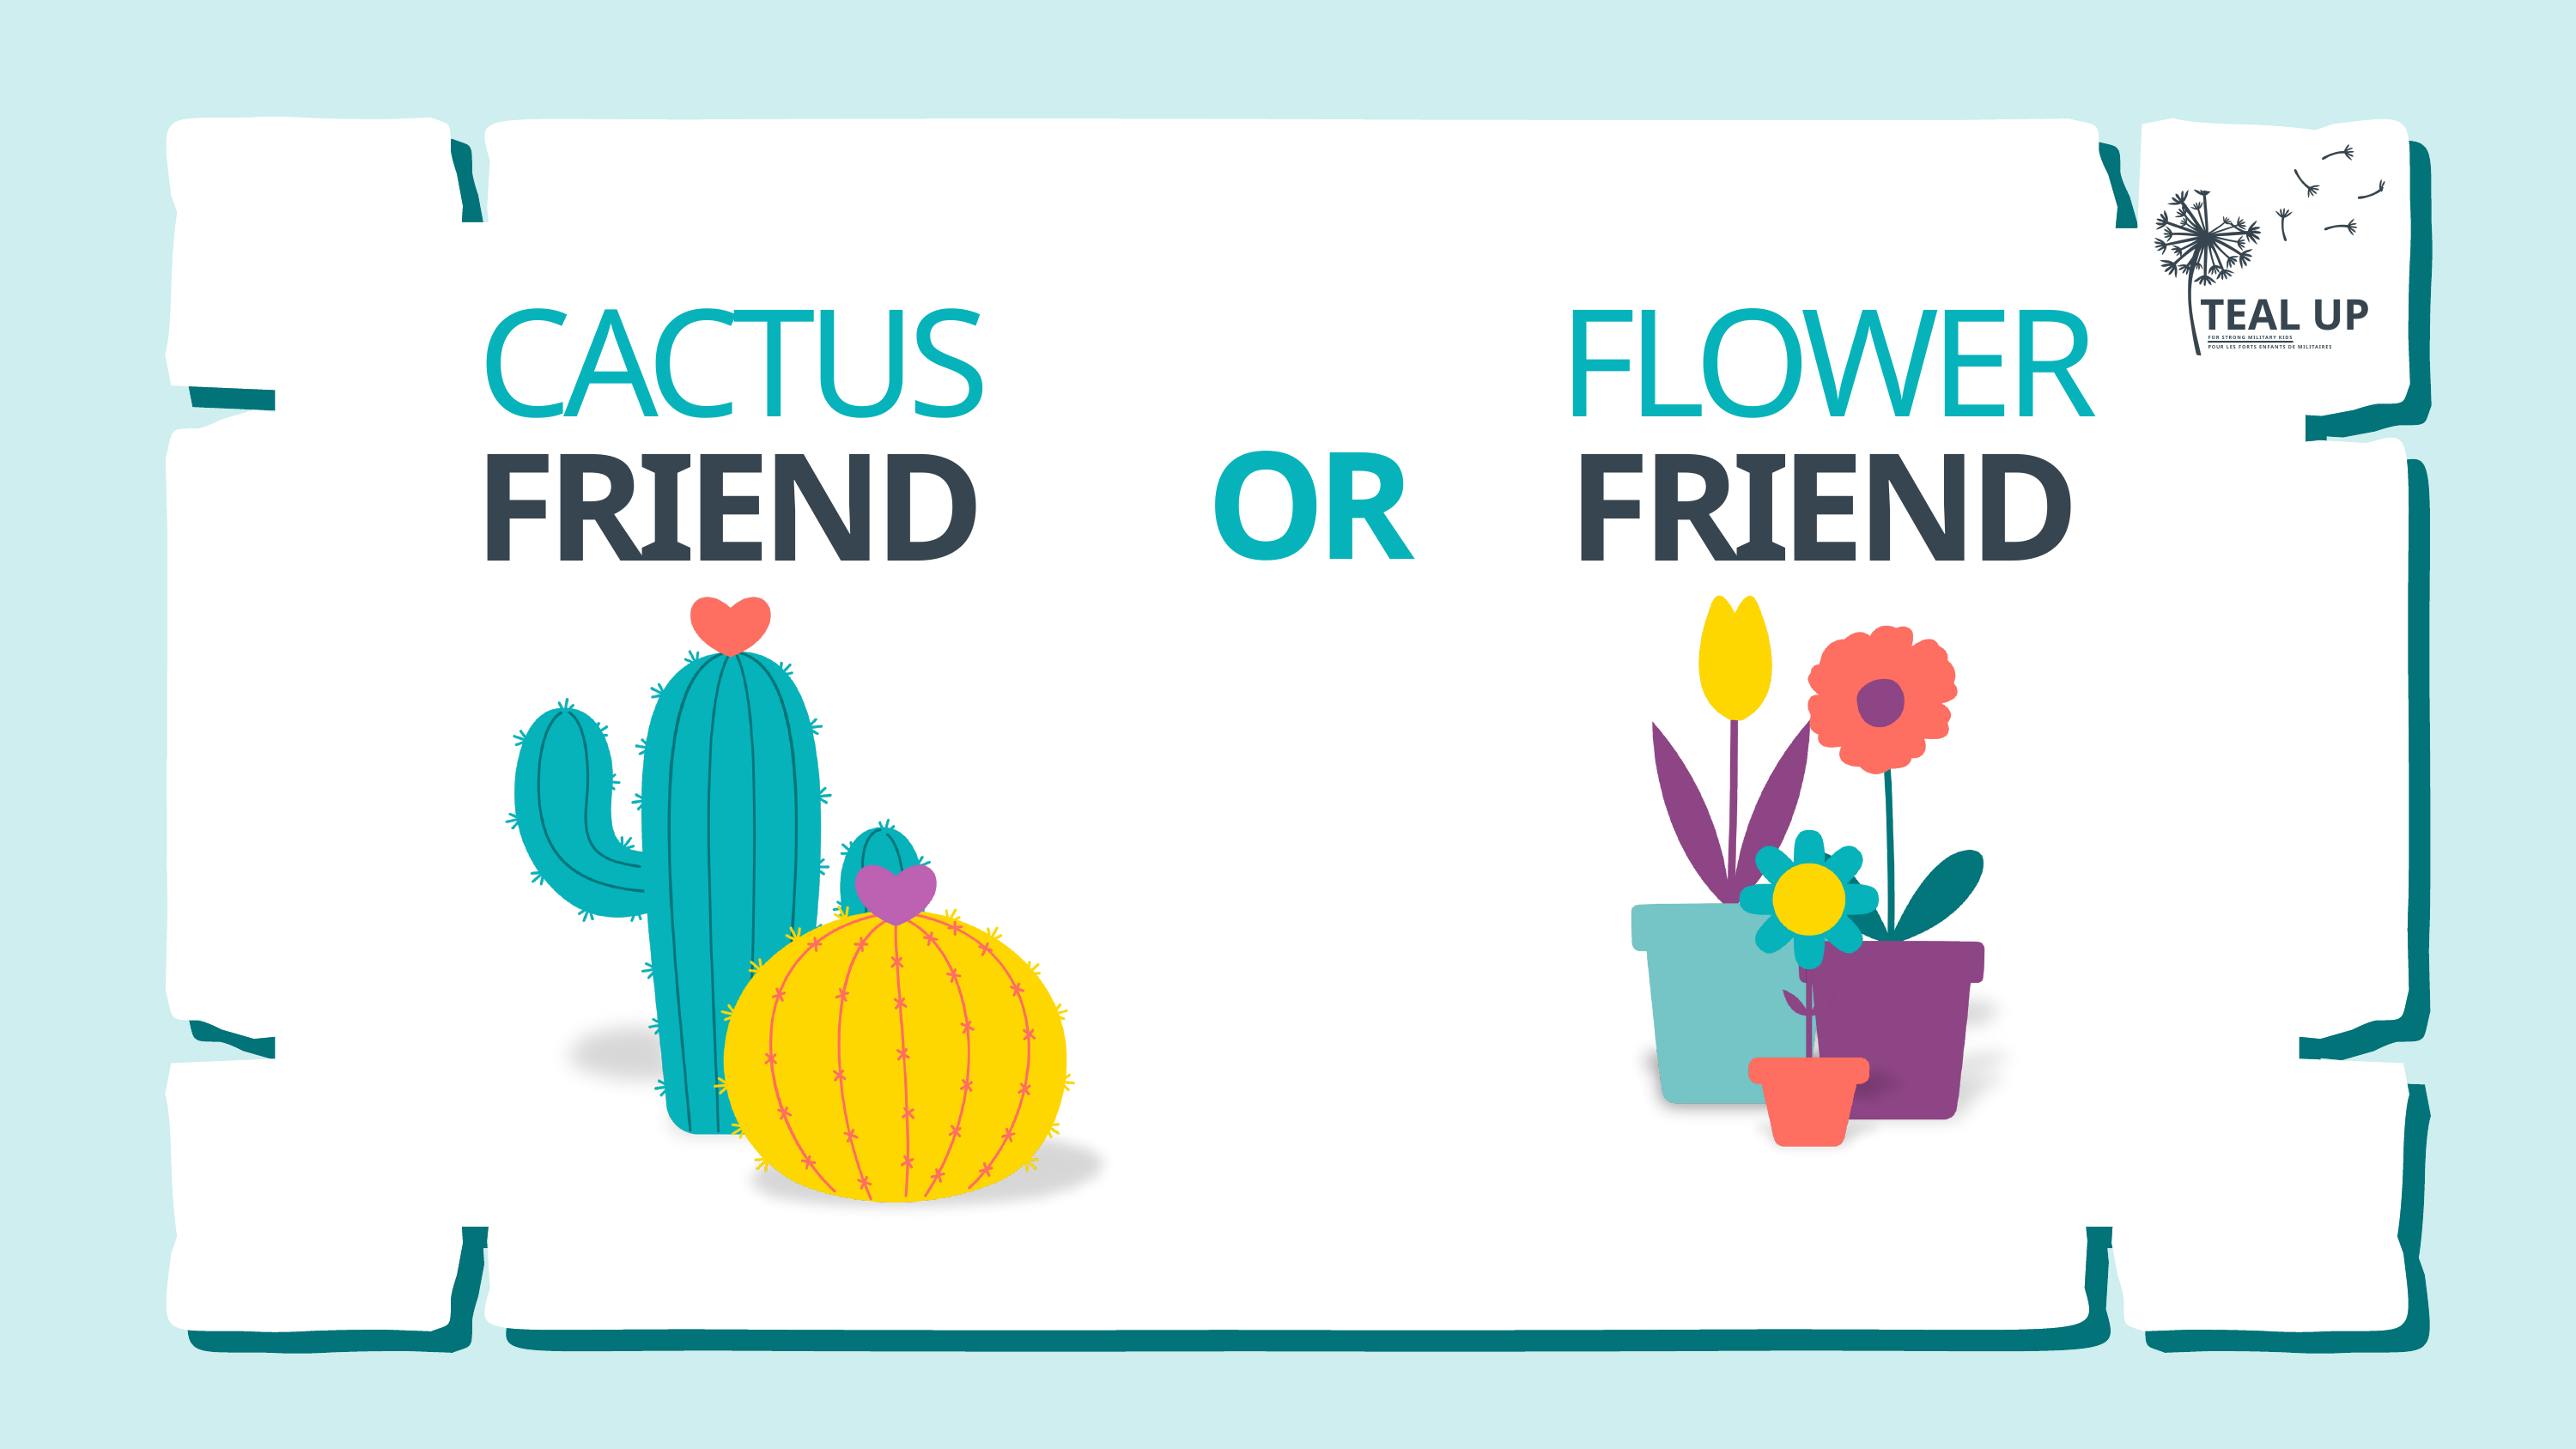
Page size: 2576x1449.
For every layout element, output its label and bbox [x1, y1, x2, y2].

text_box [185, 137, 2433, 1354]
text_box [164, 116, 2411, 1332]
text_box [2112, 116, 2394, 367]
